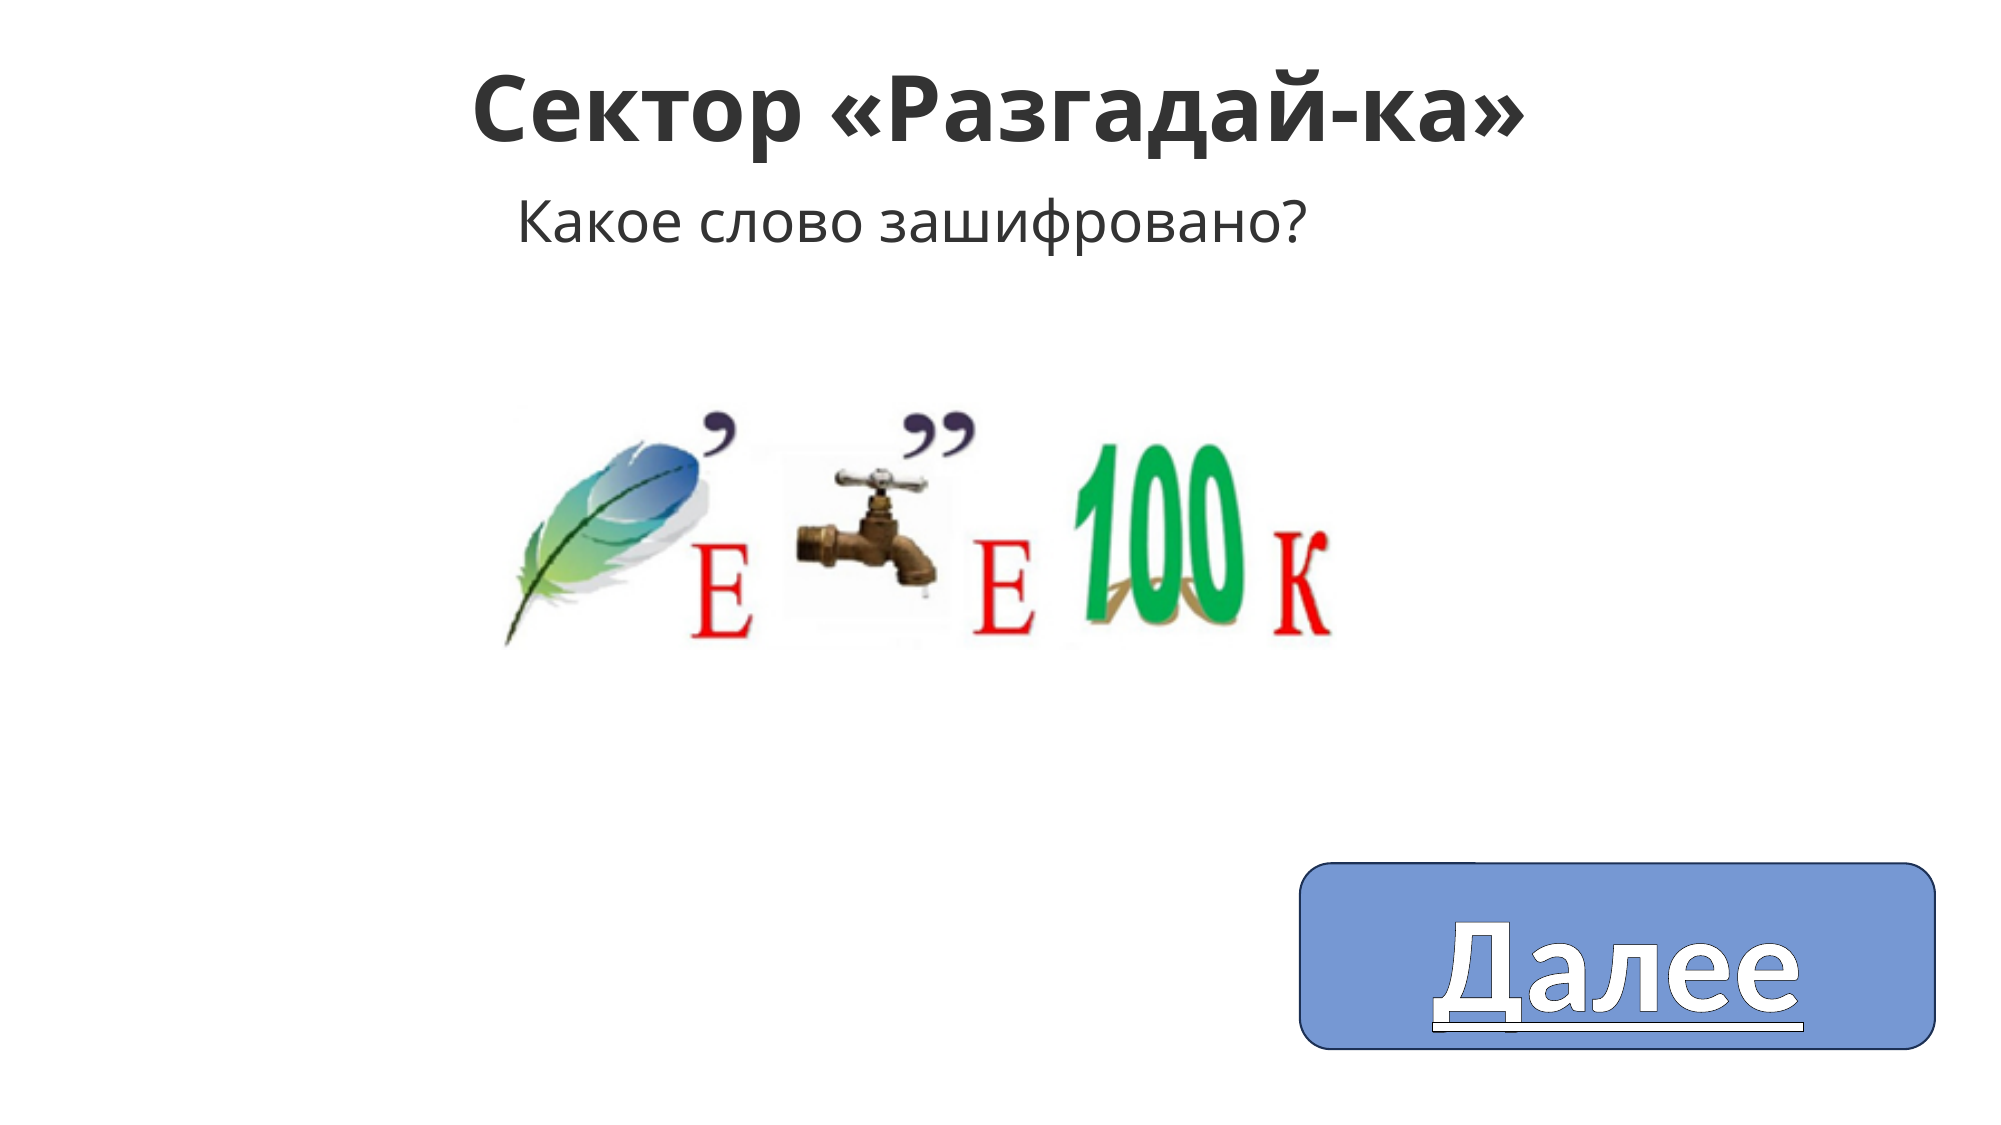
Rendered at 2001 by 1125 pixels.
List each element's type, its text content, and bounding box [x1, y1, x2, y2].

text_box Далее [1298, 862, 1936, 1051]
picture [501, 402, 1337, 650]
list Какое слово зашифровано? [501, 221, 1601, 308]
title Сектор «Разгадай-ка» [137, 3, 1863, 221]
